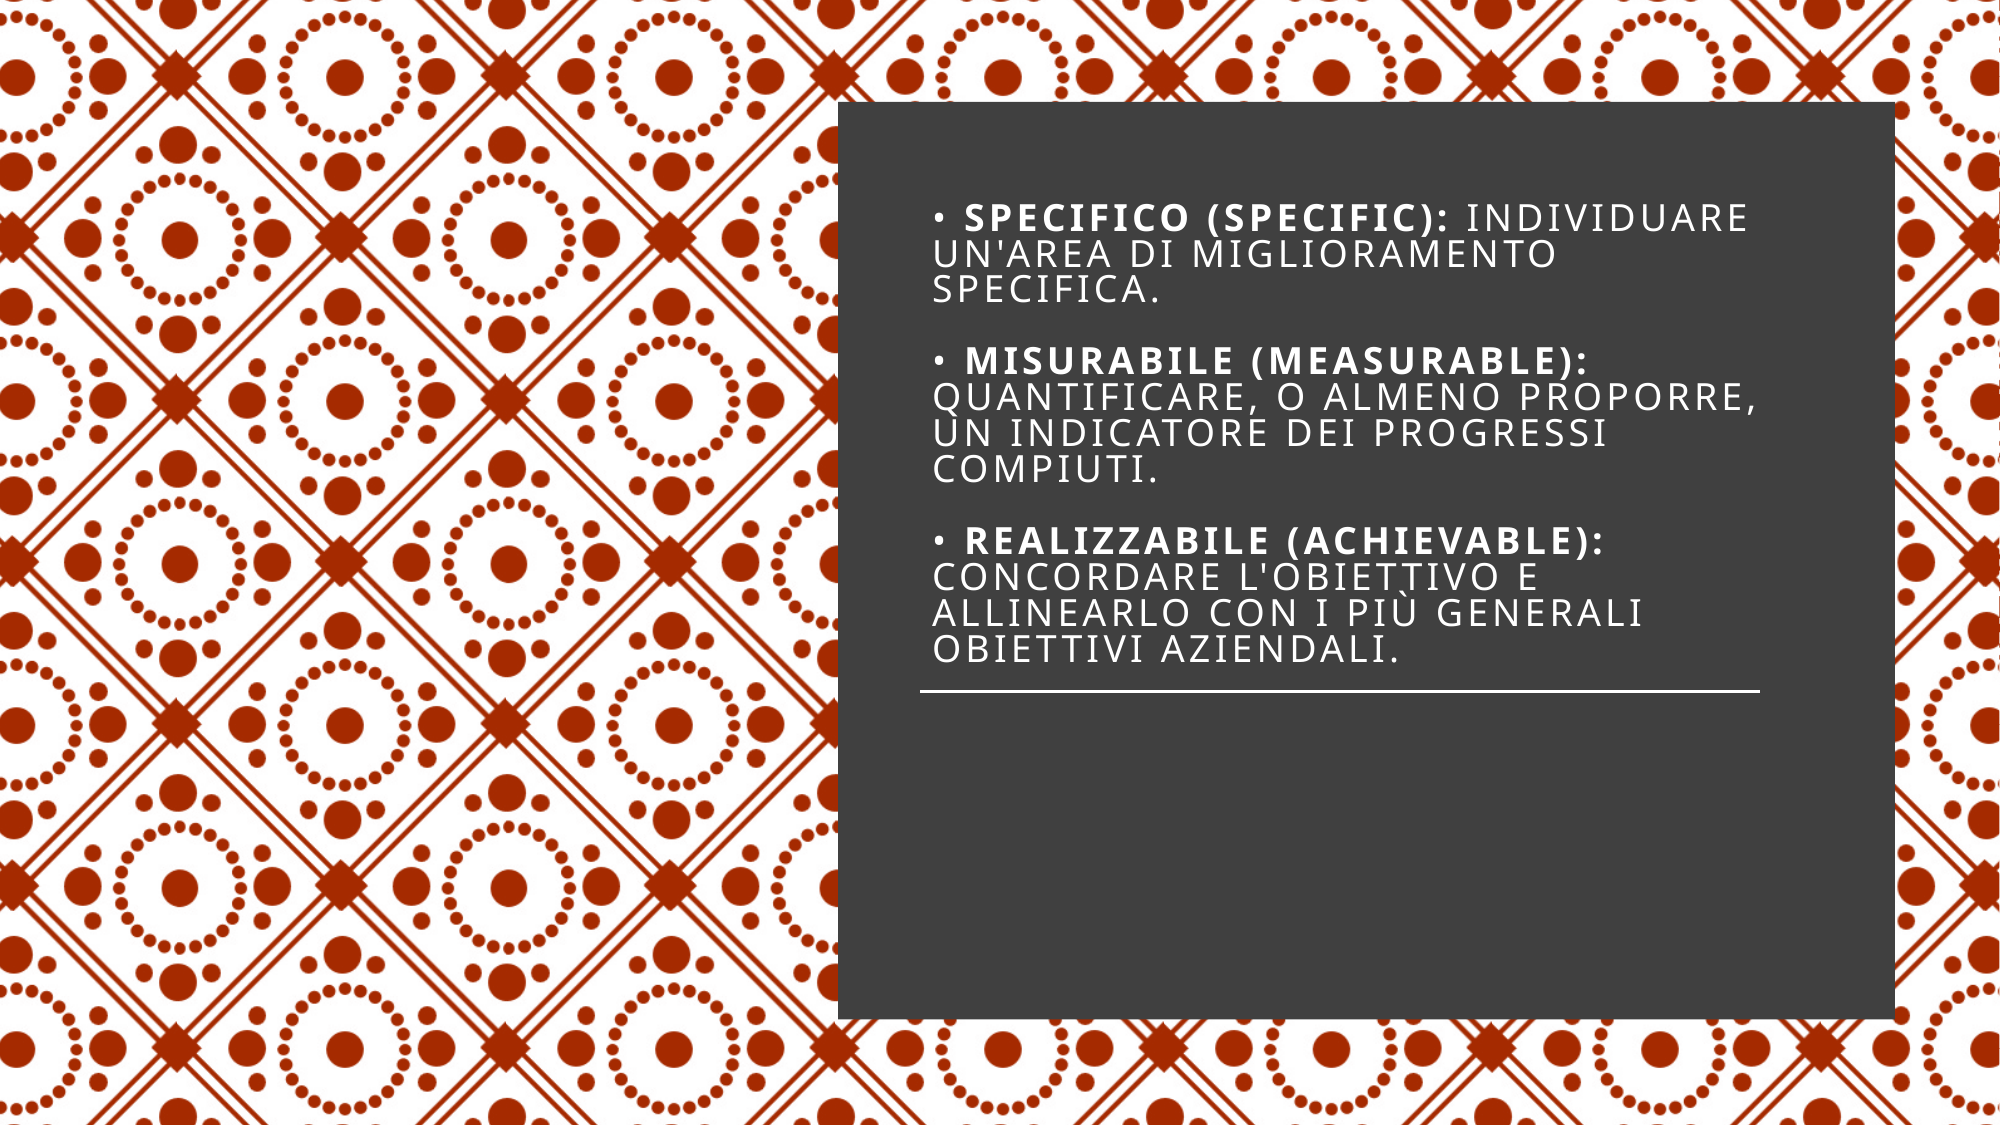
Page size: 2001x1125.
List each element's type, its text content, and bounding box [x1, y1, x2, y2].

title • Specifico (specific): individuare un'area di miglioramento specifica. • Misurabile (measurable): quantificare, o almeno proporre, un indicatore dei progressi compiuti. • Realizzabile (achievable): concordare l'obiettivo e allinearlo con i più generali obiettivi aziendali. [917, 181, 1816, 678]
text_box [0, 0, 2000, 1125]
text_box [837, 101, 1896, 1021]
